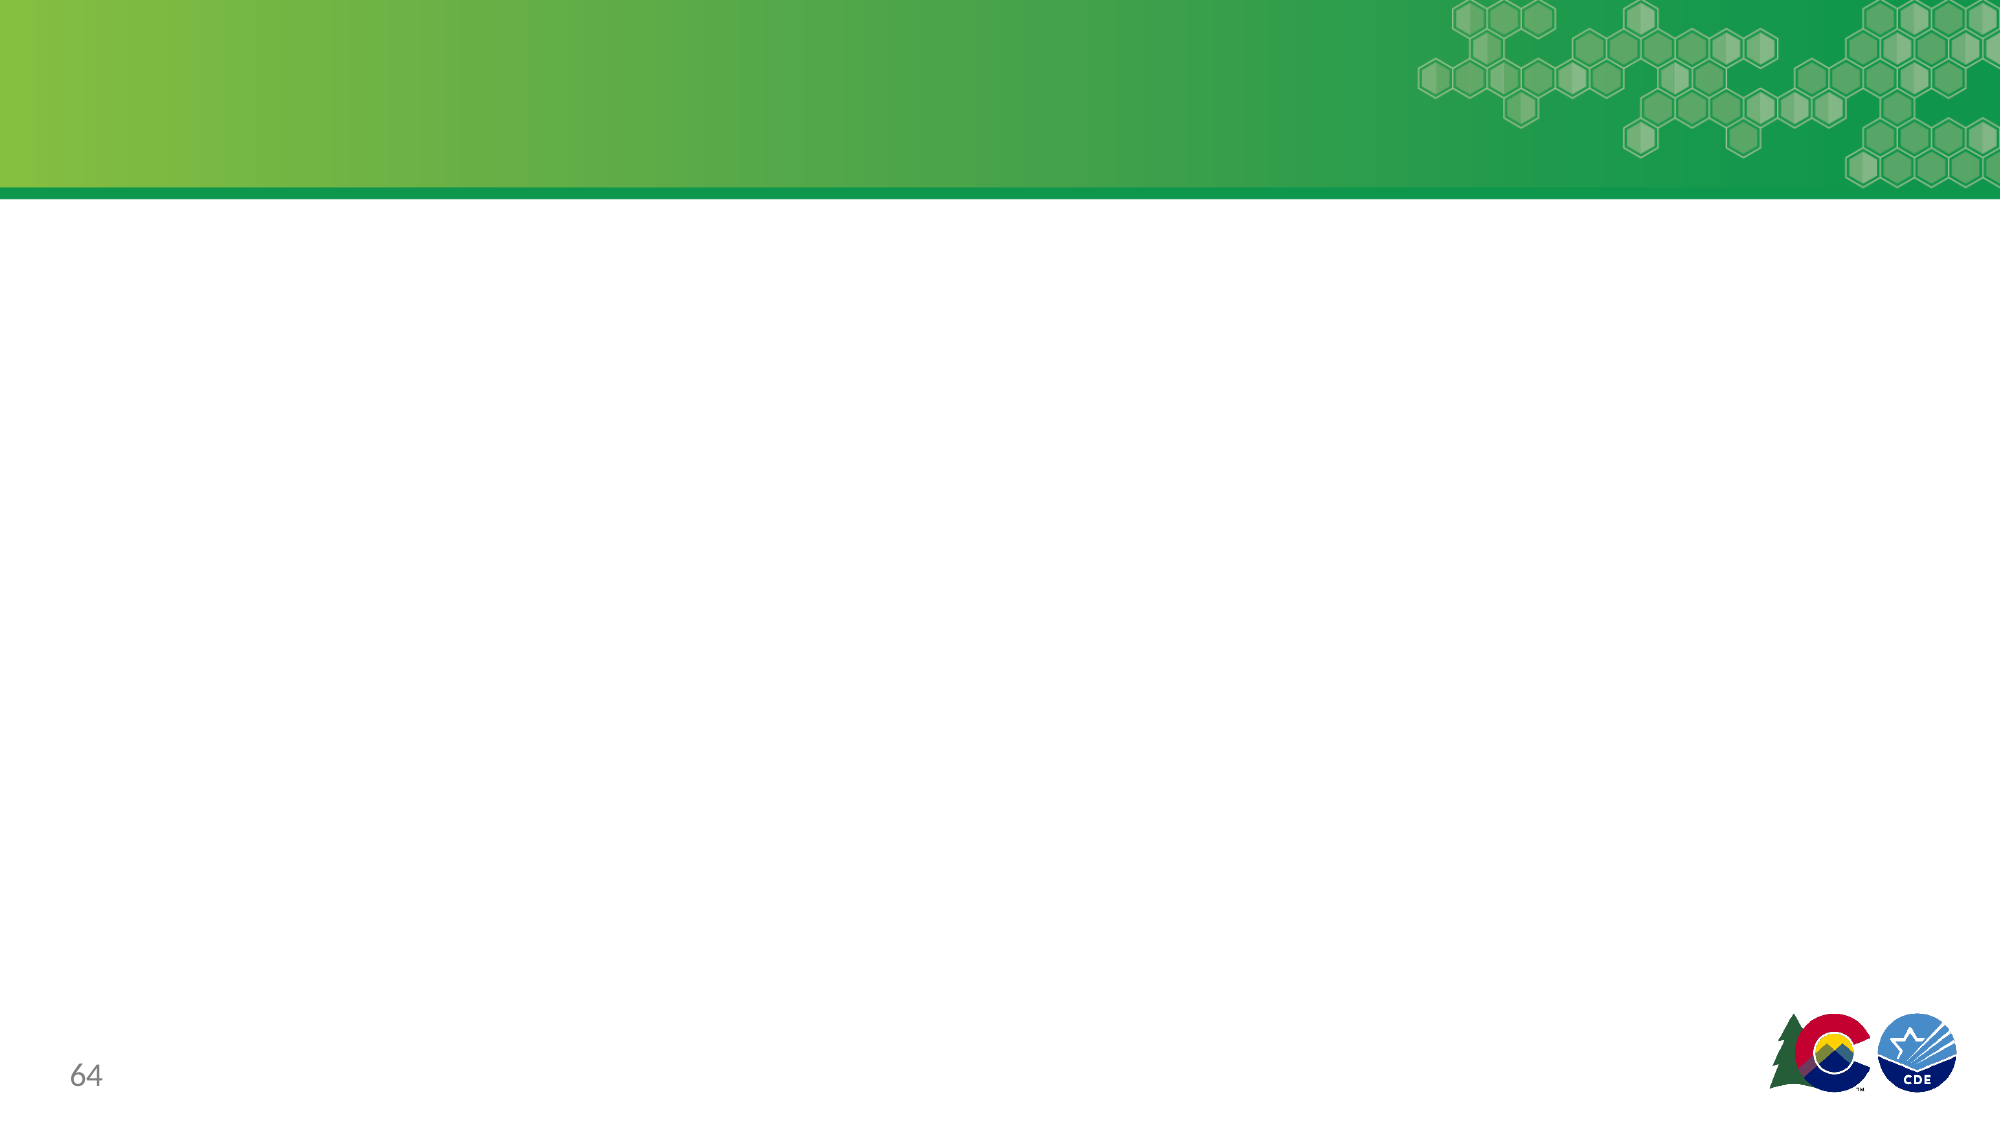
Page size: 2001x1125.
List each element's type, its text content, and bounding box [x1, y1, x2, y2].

slide_number 64 [54, 1042, 505, 1103]
picture [1768, 1012, 1957, 1093]
picture [0, 0, 2000, 200]
